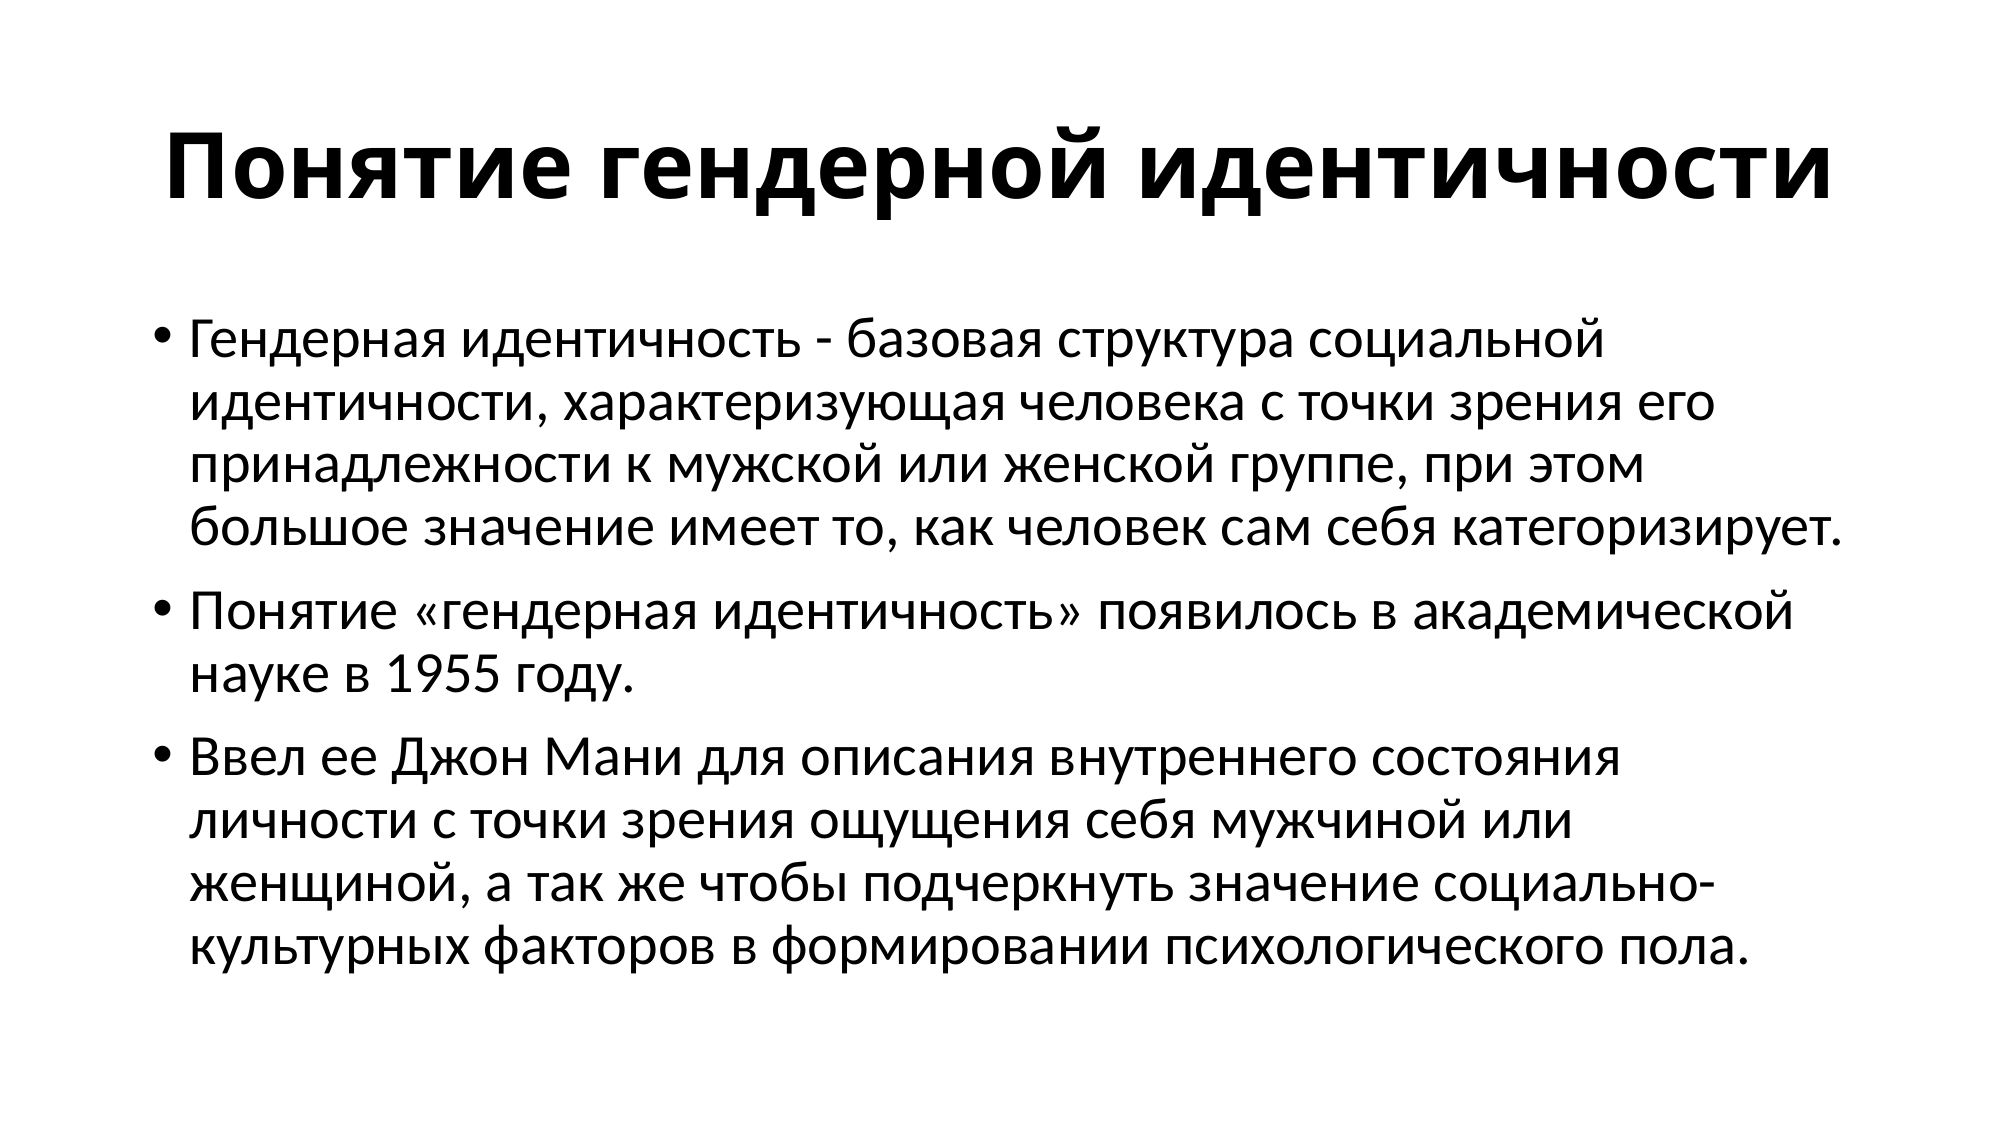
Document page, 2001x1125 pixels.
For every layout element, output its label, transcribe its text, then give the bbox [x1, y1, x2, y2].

title Понятие гендерной идентичности [137, 59, 1863, 278]
list Гендерная идентичность - базовая структура социальной идентичности, характеризующая человека с точки зрения его принадлежности к мужской или женской группе, при этом большое значение имеет то, как человек сам себя категоризирует. Понятие «гендерная идентичность» появилось в академической науке в 1955 году. Ввел ее Джон Мани для описания внутреннего состояния личности с точки зрения ощущения себя мужчиной или женщиной, а так же чтобы подчеркнуть значение социально-культурных факторов в формировании психологического пола. [137, 299, 1863, 1014]
